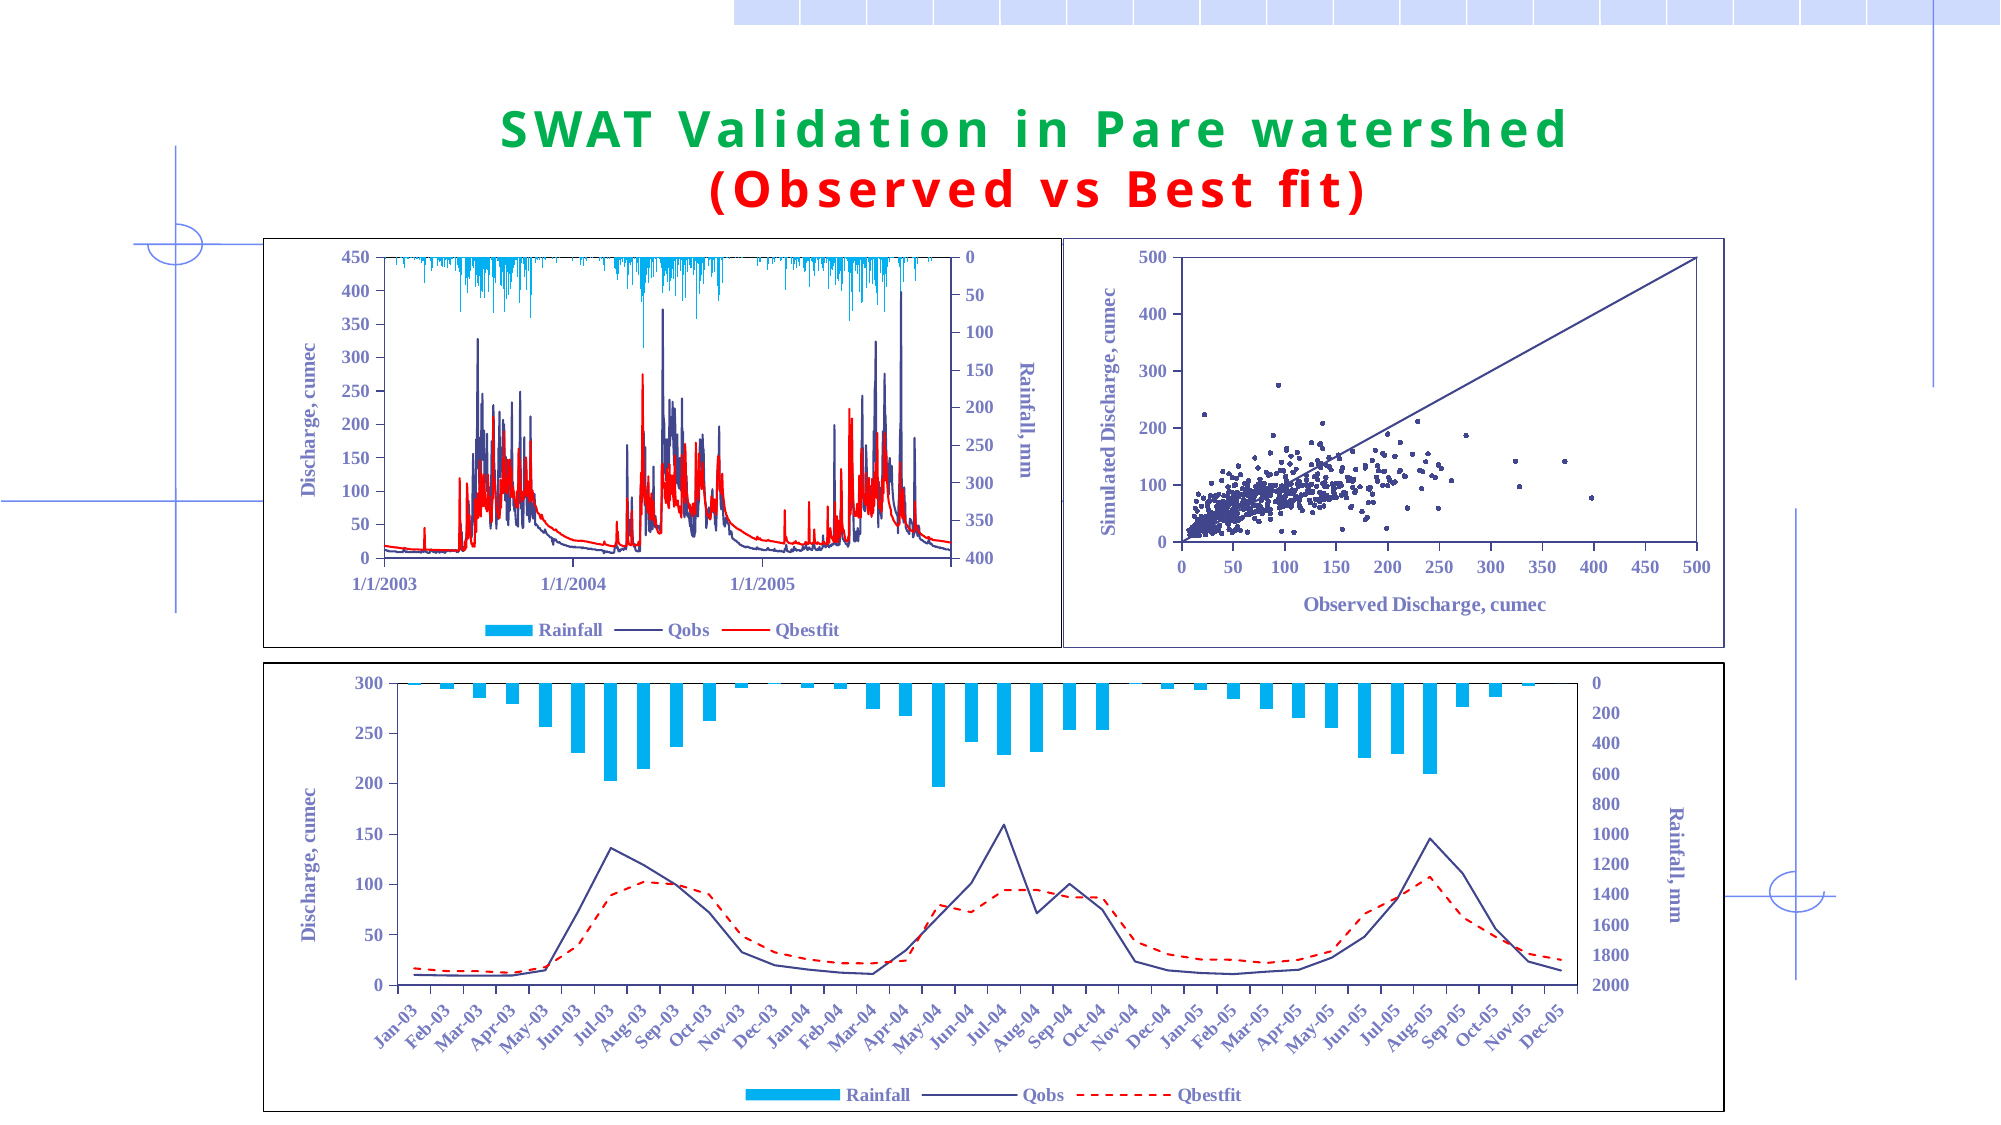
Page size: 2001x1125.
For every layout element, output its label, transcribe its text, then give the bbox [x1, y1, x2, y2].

chart [262, 237, 1725, 649]
title SWAT Validation in Pare watershed (Observed vs Best fit) [387, 24, 1688, 225]
chart [262, 662, 1725, 1113]
